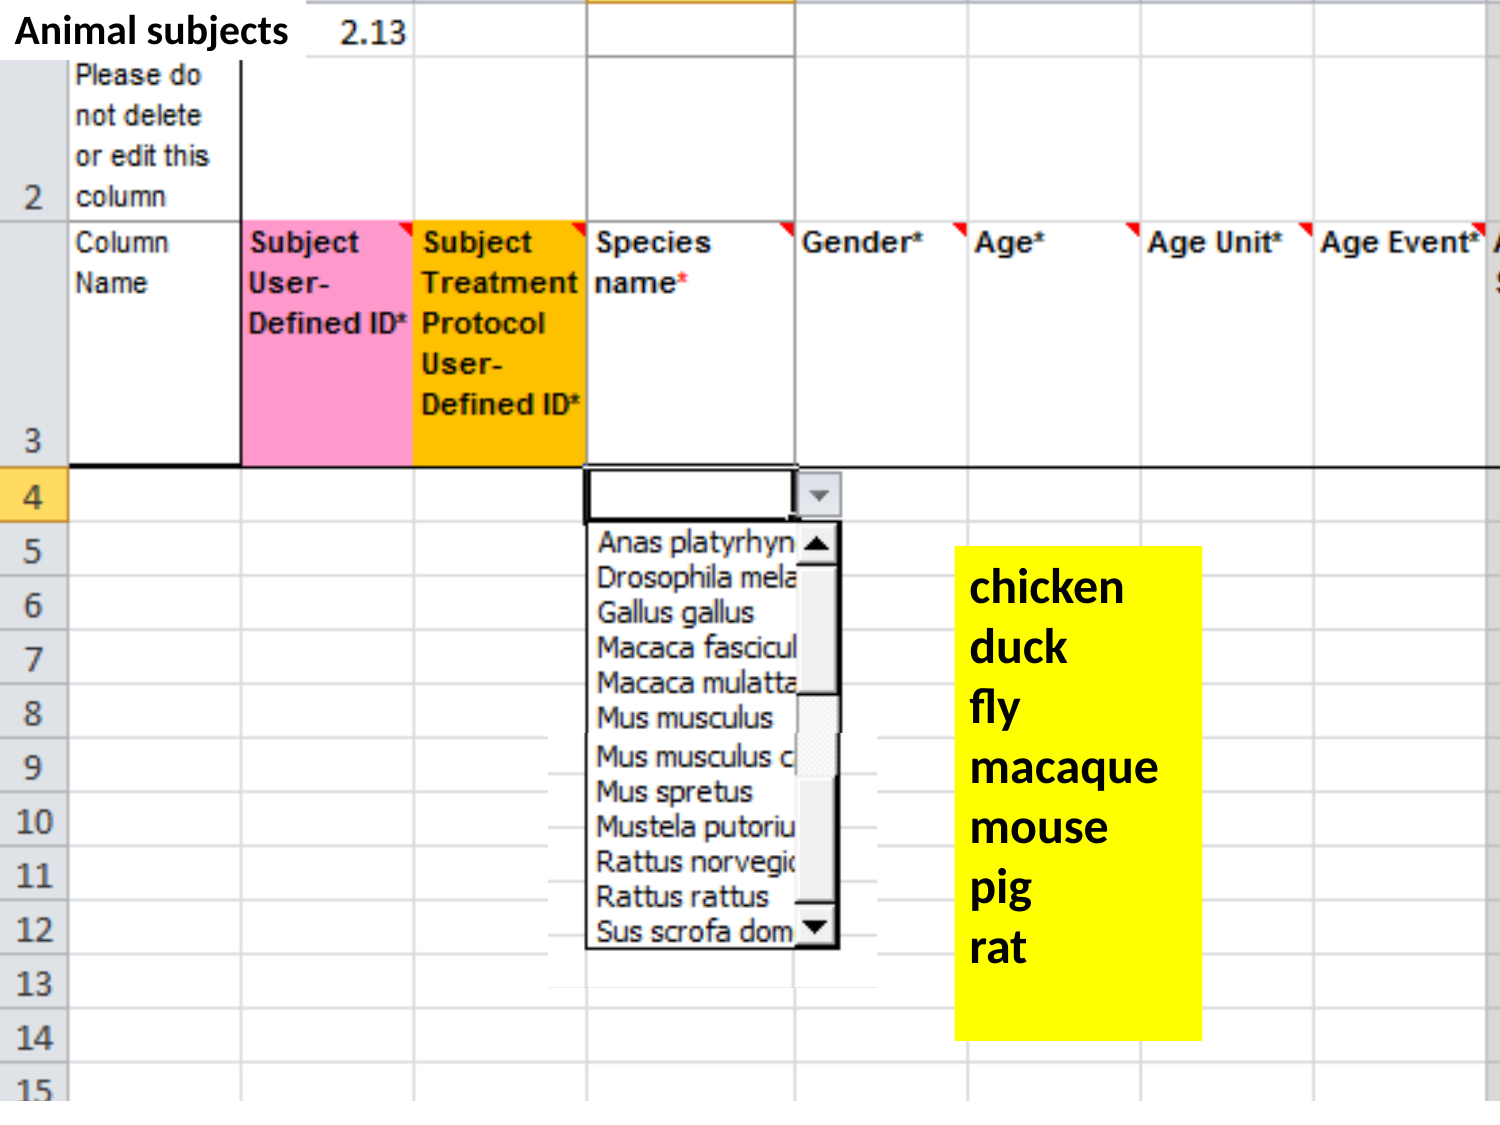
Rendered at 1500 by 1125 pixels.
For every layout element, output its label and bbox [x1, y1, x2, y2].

text_box [0, 0, 1500, 1101]
